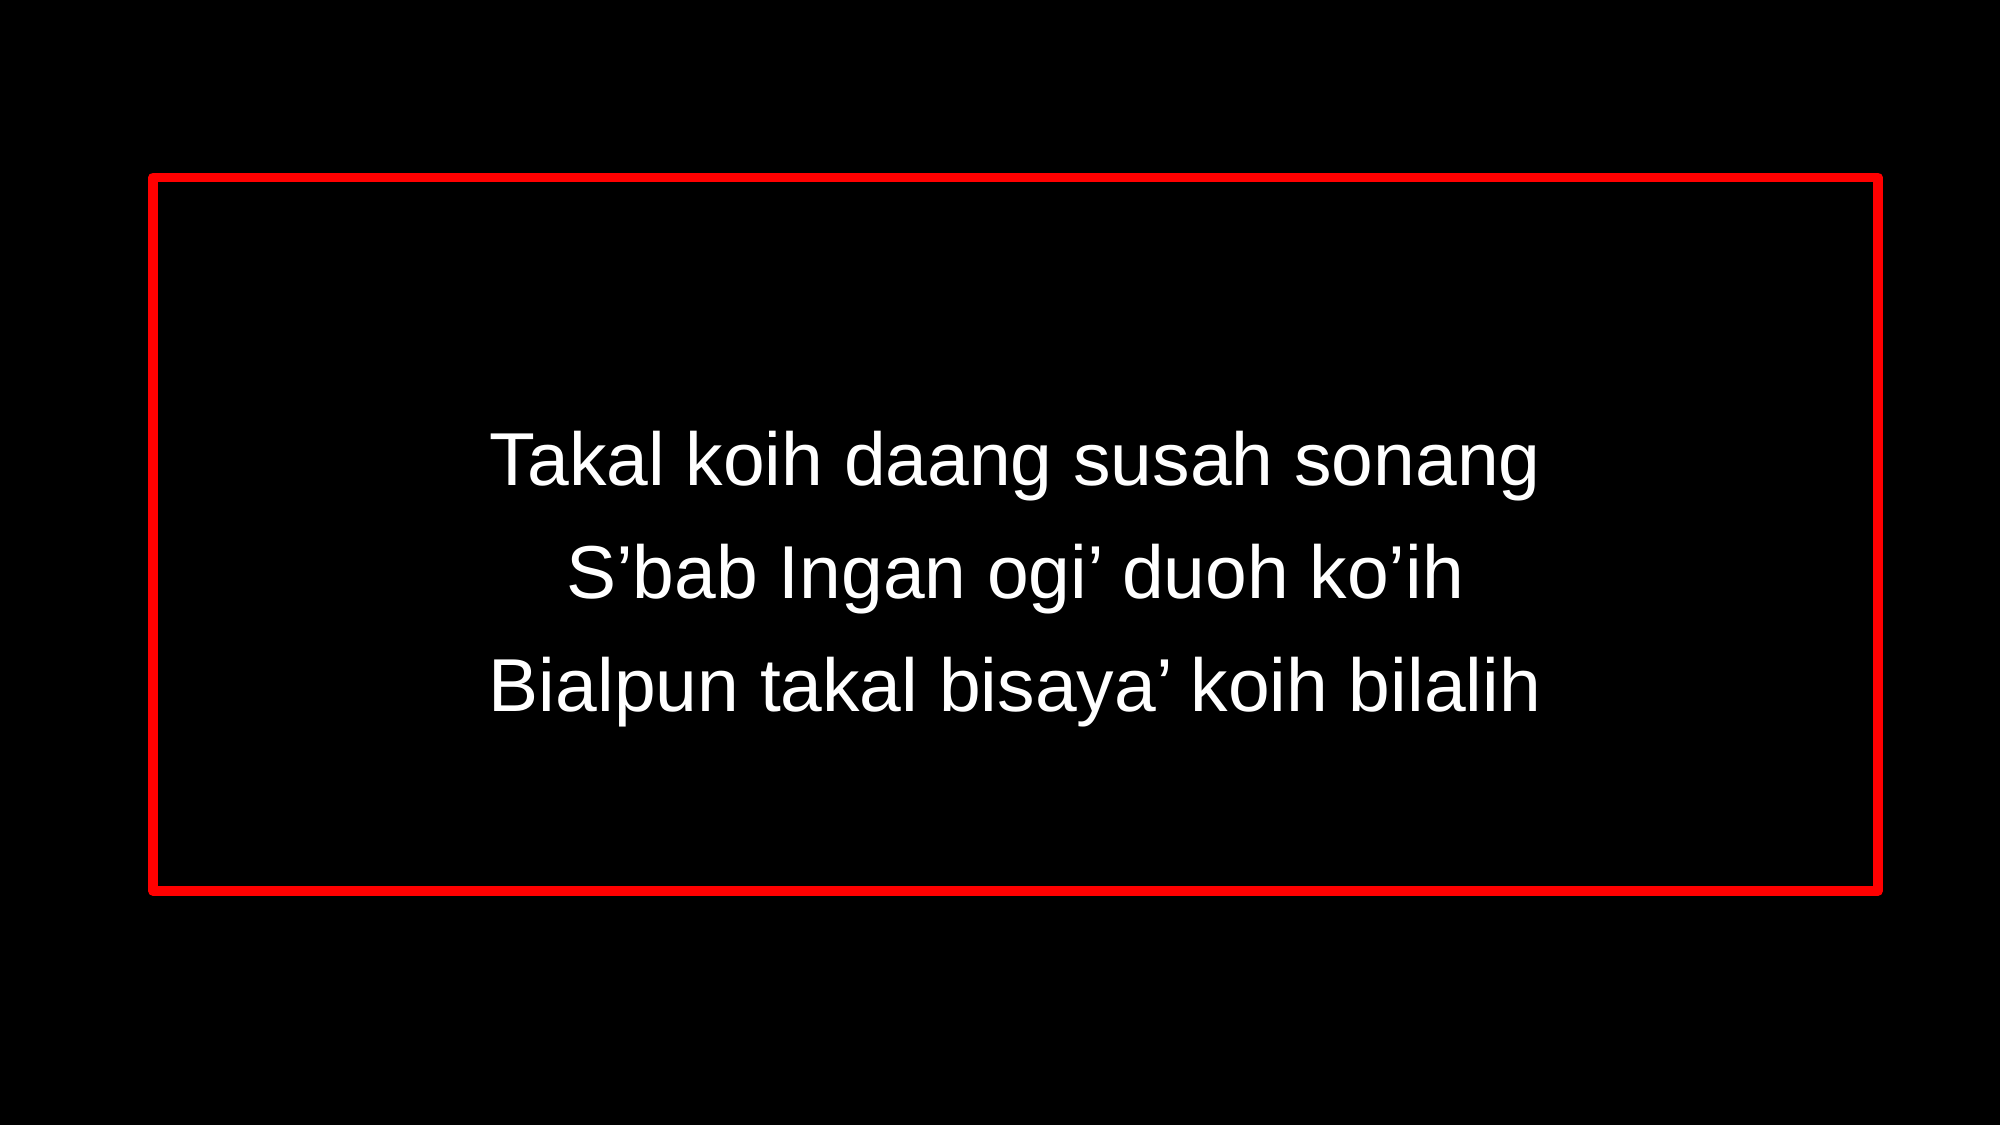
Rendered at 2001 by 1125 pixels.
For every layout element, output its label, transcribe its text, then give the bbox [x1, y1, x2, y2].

list Takal koih daang susah sonang S’bab Ingan ogi’ duoh ko’ih Bialpun takal bisaya’ koih bilalih [152, 177, 1878, 892]
